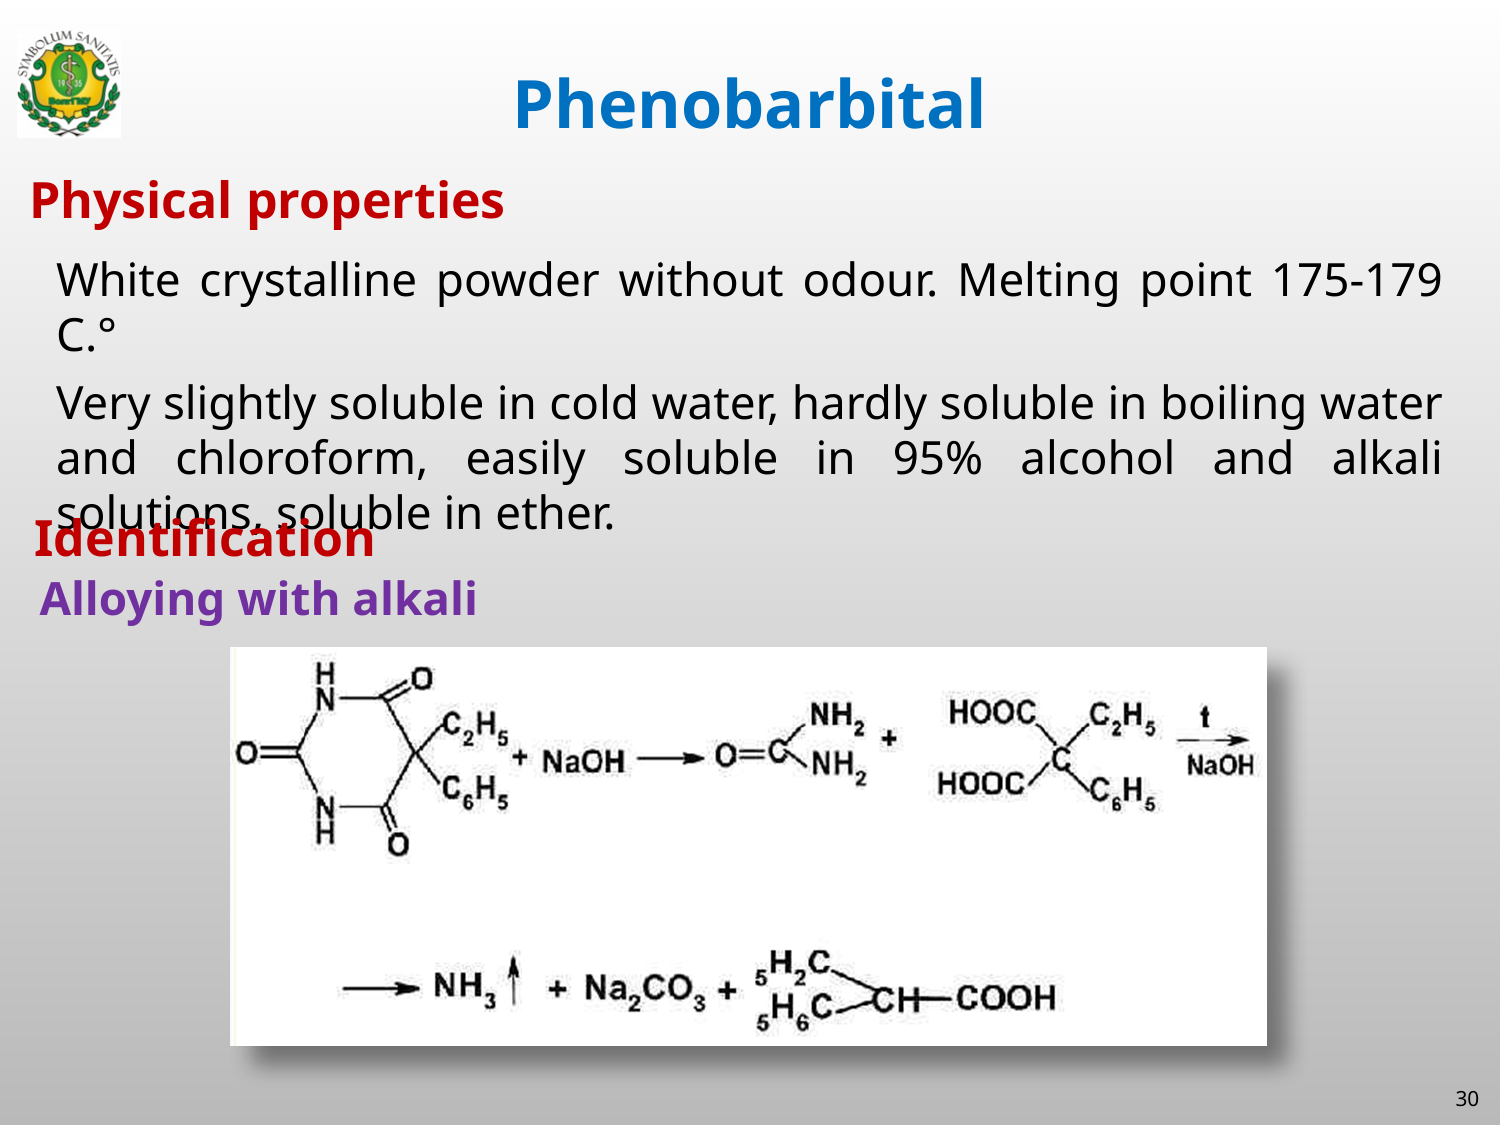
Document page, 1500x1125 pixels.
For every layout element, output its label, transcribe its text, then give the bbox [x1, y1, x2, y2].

text_box Identification [19, 498, 391, 574]
picture [229, 646, 1267, 1046]
picture [17, 30, 121, 139]
text_box Alloying with alkali [24, 562, 494, 633]
text_box Phenobarbital [159, 54, 1341, 150]
text_box Physical properties [14, 160, 521, 236]
text_box White crystalline powder without odour. Melting point 175-179 C.° Very slightly soluble in cold water, hardly soluble in boiling water and chloroform, easily soluble in 95% alcohol and alkali solutions, soluble in ether. [41, 243, 1459, 546]
slide_number 30 [1400, 1069, 1495, 1125]
